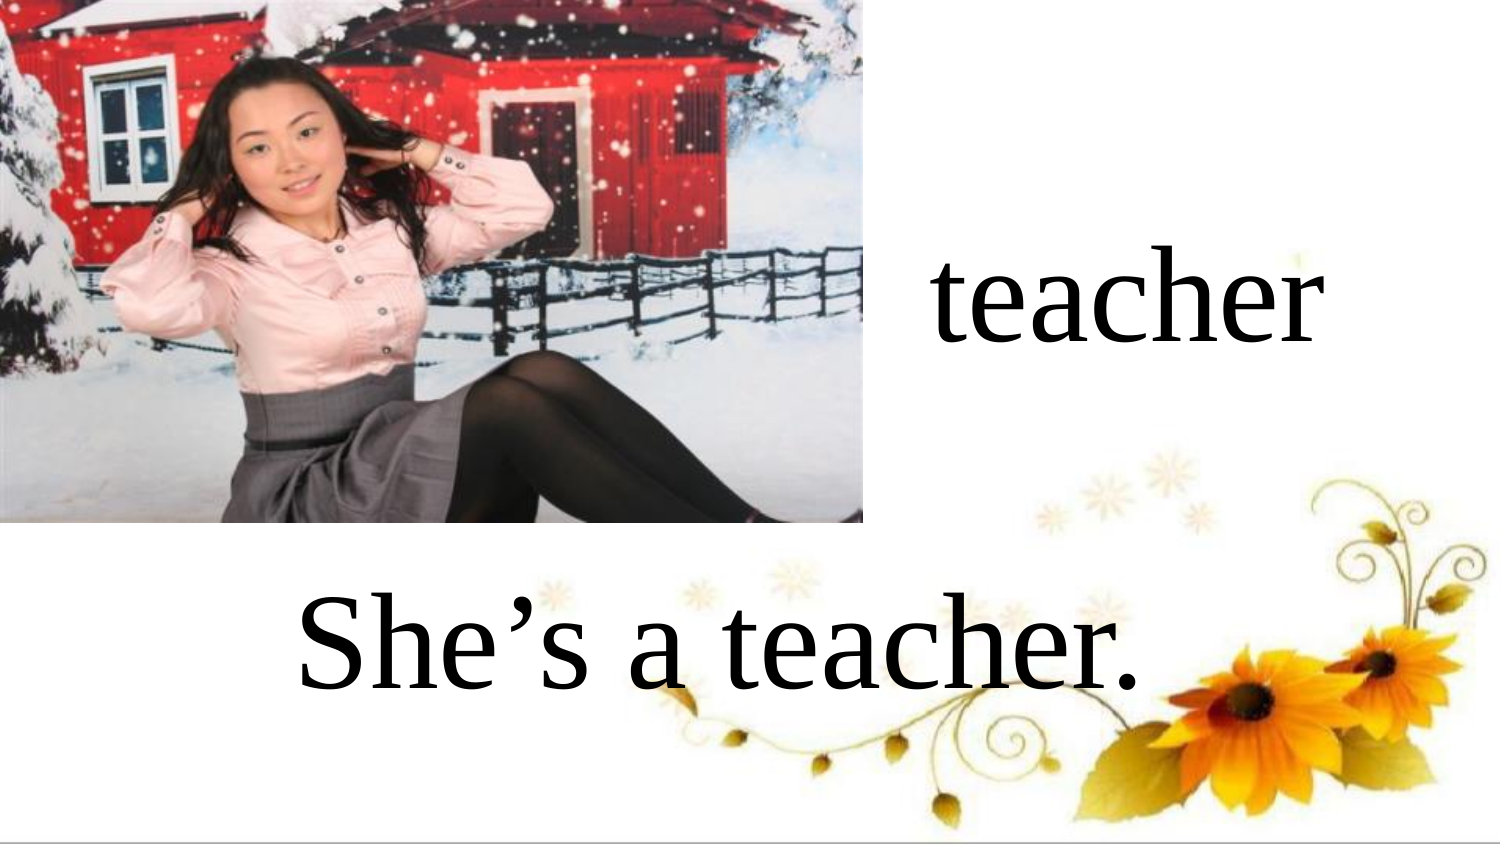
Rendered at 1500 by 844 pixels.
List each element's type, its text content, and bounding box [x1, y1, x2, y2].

picture [0, 0, 1500, 844]
text_box She’s a teacher. [279, 543, 1161, 724]
text_box teacher [914, 196, 1342, 377]
